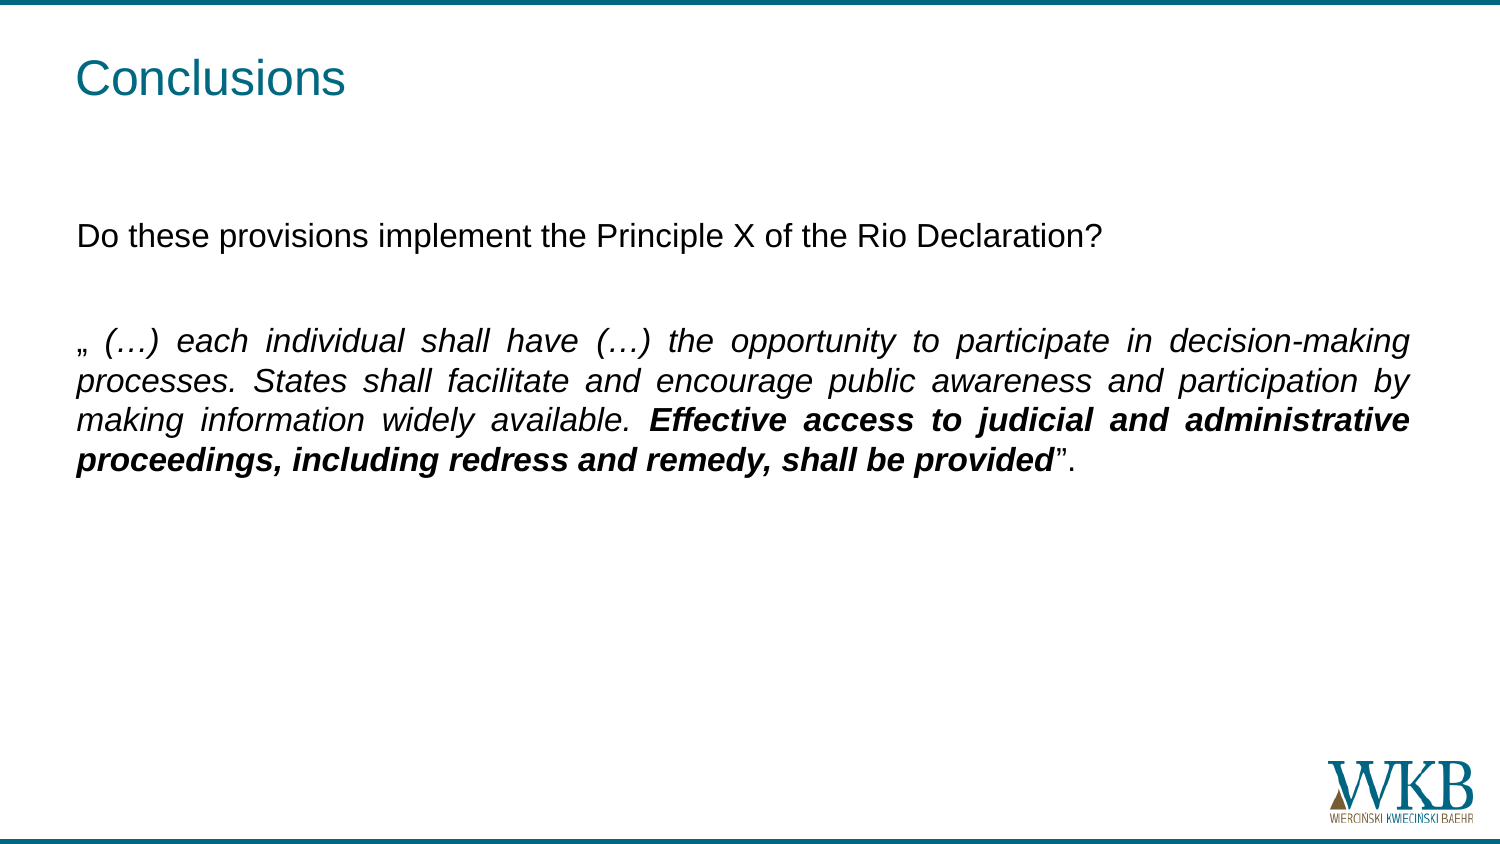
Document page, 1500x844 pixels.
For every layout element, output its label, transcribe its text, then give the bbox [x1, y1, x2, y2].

picture [1408, 761, 1425, 784]
picture [1370, 761, 1389, 796]
picture [1450, 764, 1464, 782]
list Do these provisions implement the Principle X of the Rio Declaration? „ (…) each individual shall have (…) the opportunity to participate in decision-making processes. States shall facilitate and encourage public awareness and participation by making information widely available. Effective access to judicial and administrative proceedings, including redress and remedy, shall be provided”. [76, 166, 1412, 750]
picture [1464, 761, 1473, 789]
picture [1450, 786, 1466, 807]
picture [1417, 761, 1443, 806]
picture [1328, 764, 1473, 823]
title Conclusions [75, 45, 1412, 151]
picture [1341, 761, 1361, 797]
